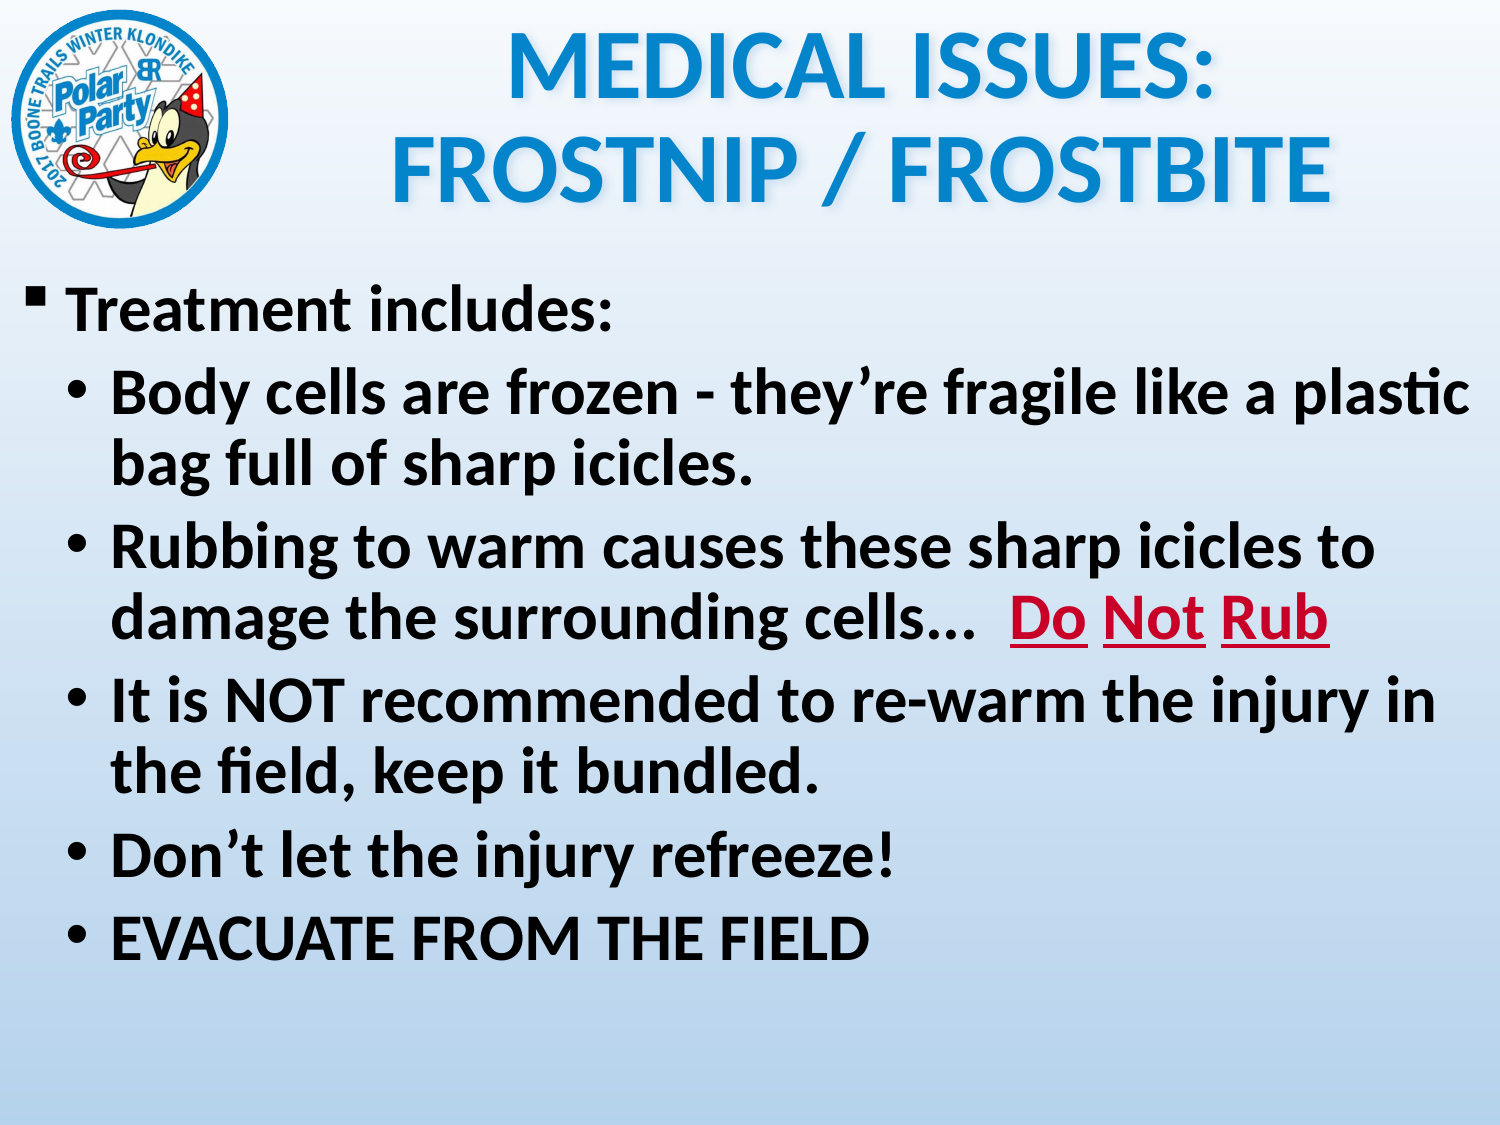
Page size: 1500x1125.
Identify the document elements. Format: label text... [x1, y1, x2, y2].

text_box MEDICAL ISSUES: FROSTNIP / FROSTBITE [233, 13, 1496, 223]
text_box Treatment includes: Body cells are frozen - they’re fragile like a plastic bag full of sharp icicles. Rubbing to warm causes these sharp icicles to damage the surrounding cells... Do Not Rub It is NOT recommended to re-warm the injury in the field, keep it bundled. Don’t let the injury refreeze! EVACUATE FROM THE FIELD [5, 266, 1496, 982]
picture [7, 6, 233, 232]
